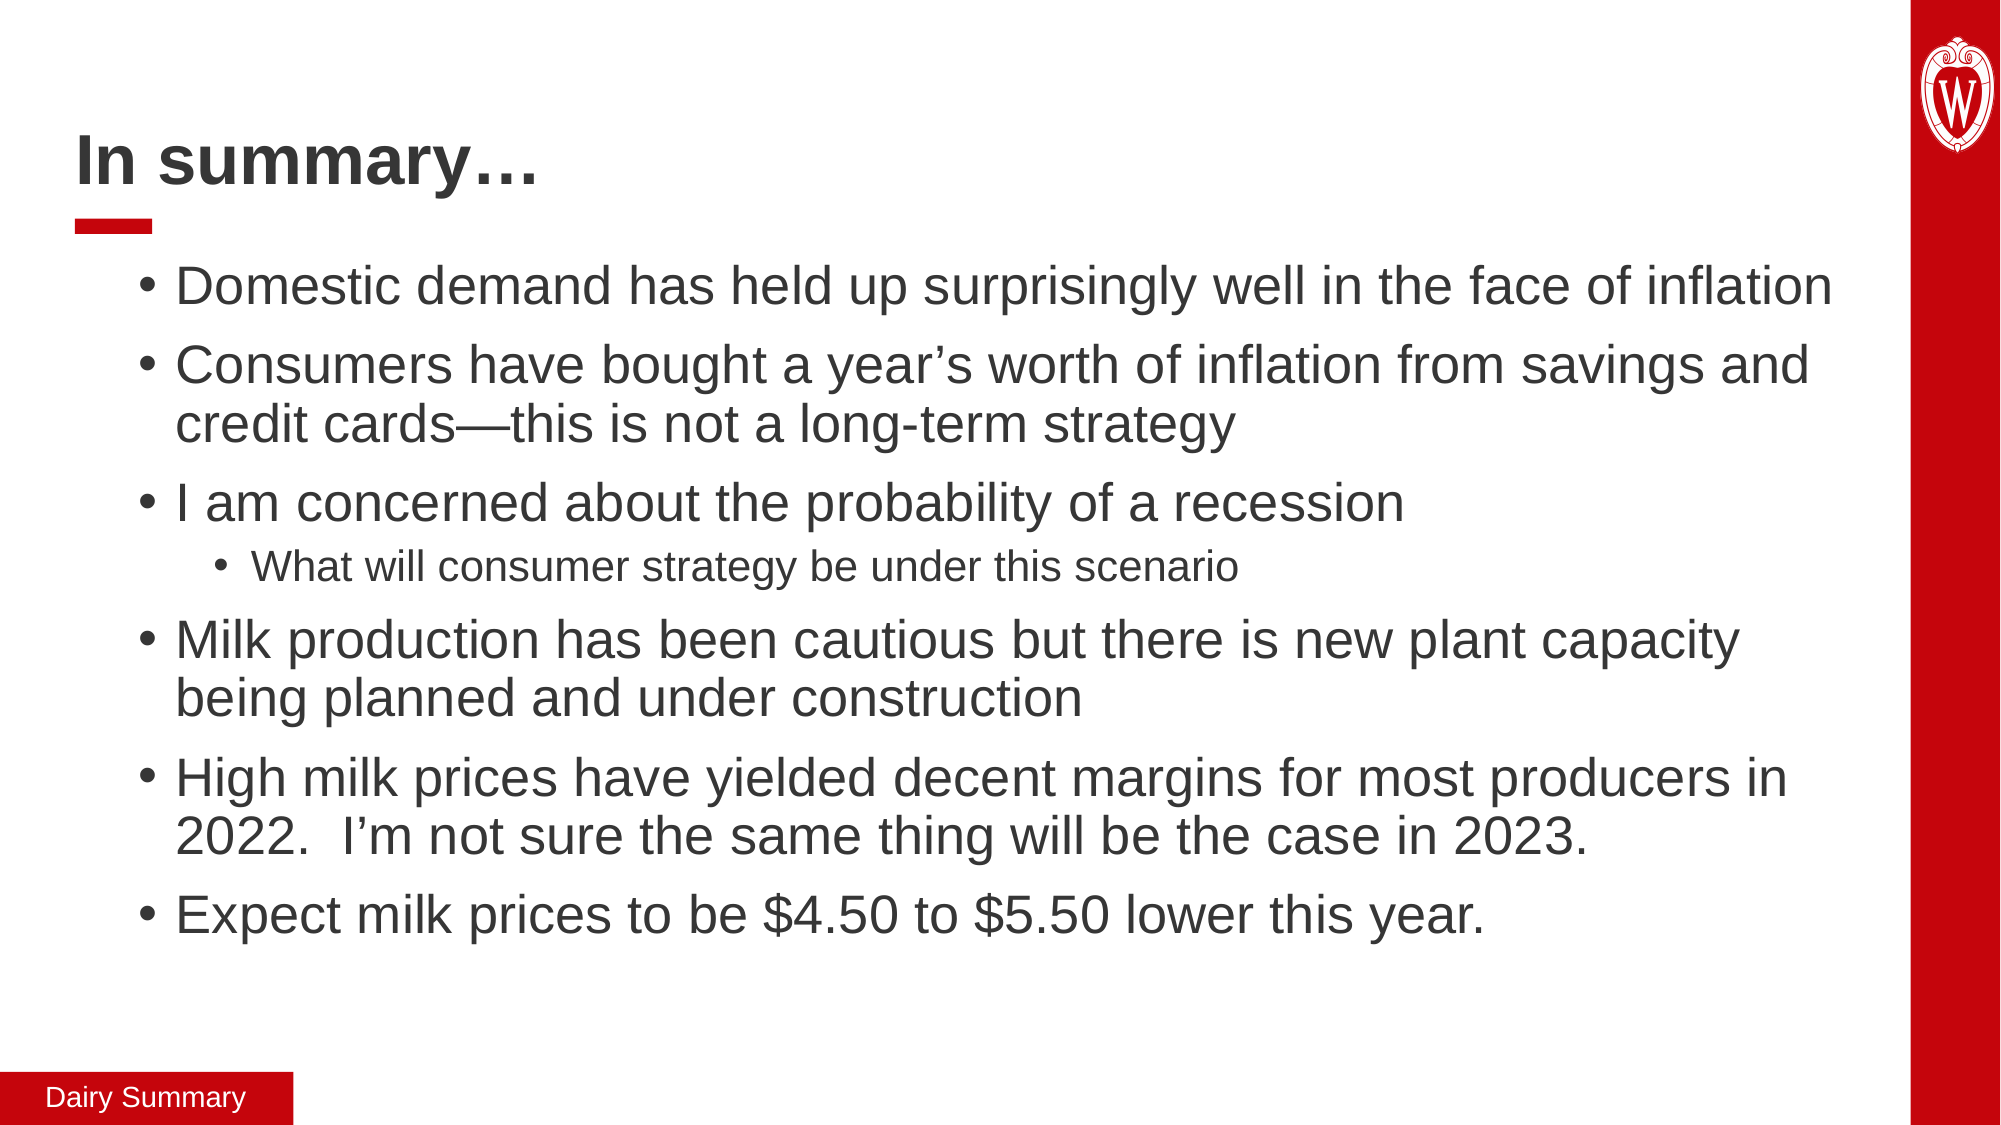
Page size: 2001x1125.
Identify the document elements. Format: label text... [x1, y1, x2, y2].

picture [1920, 36, 1995, 154]
list In summary… [75, 115, 1863, 200]
list Dairy Summary [0, 1071, 294, 1125]
list Domestic demand has held up surprisingly well in the face of inflation Consumers have bought a year’s worth of inflation from savings and credit cards—this is not a long-term strategy I am concerned about the probability of a recession What will consumer strategy be under this scenario Milk production has been cautious but there is new plant capacity being planned and under construction High milk prices have yielded decent margins for most producers in 2022. I’m not sure the same thing will be the case in 2023. Expect milk prices to be $4.50 to $5.50 lower this year. [138, 249, 1863, 961]
